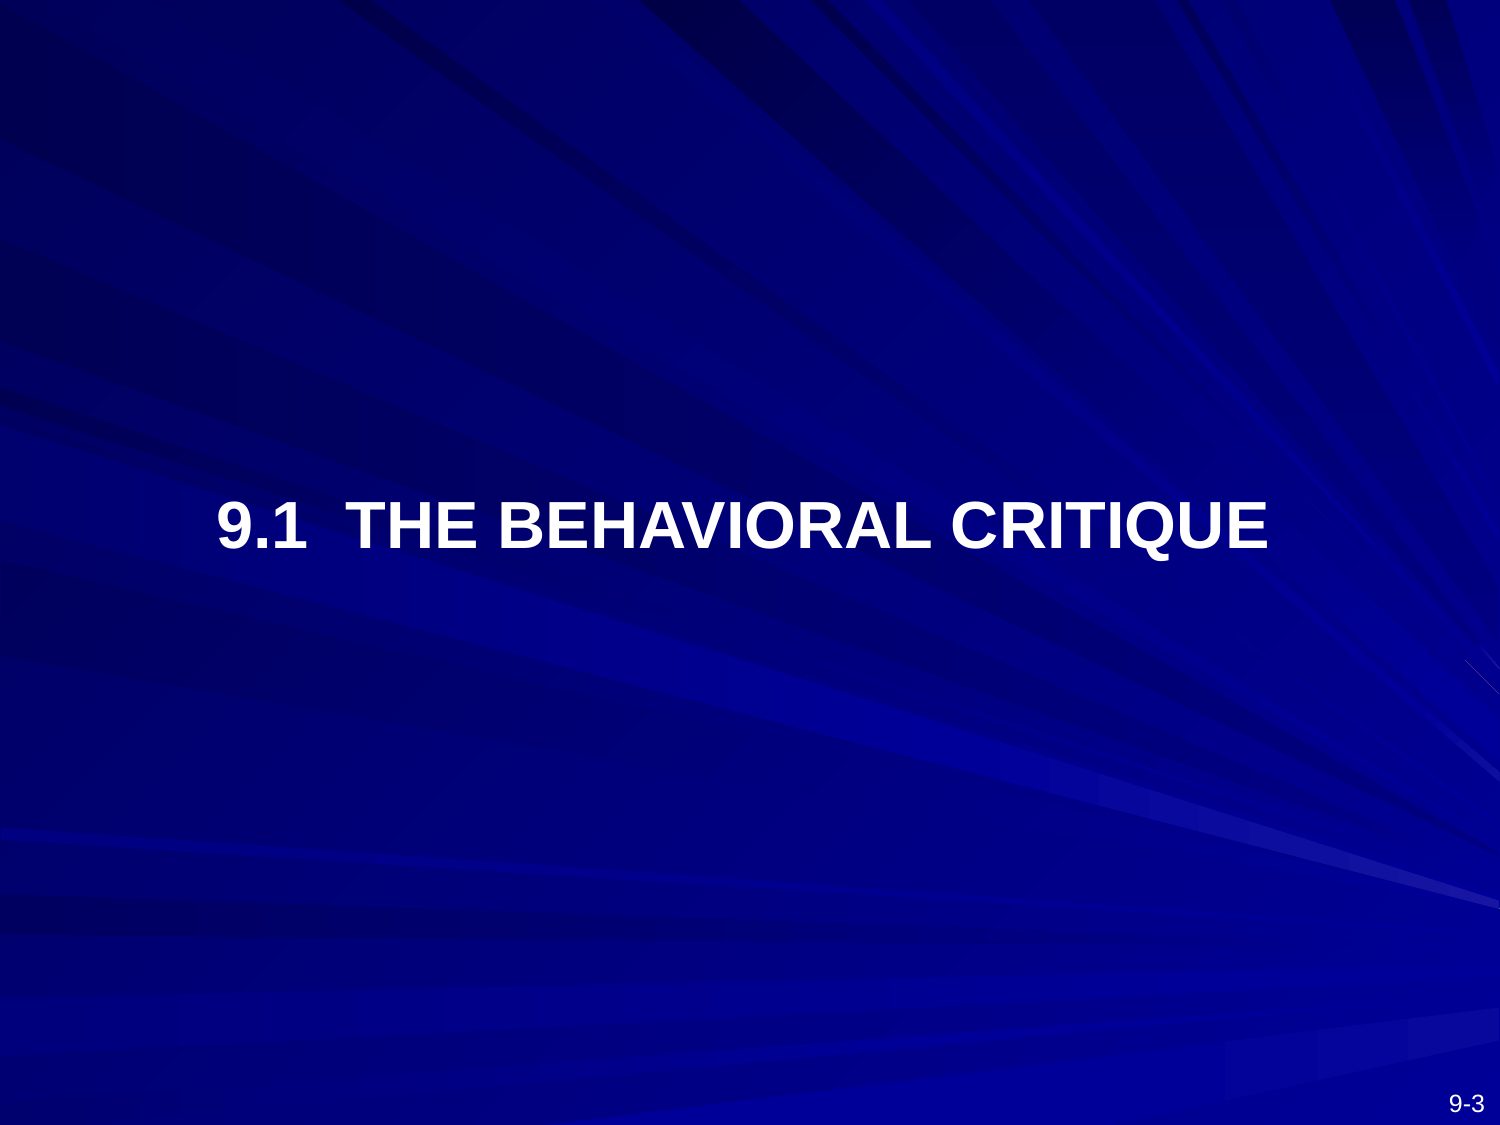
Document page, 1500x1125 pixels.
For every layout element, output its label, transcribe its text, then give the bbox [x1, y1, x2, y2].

text_box 9.1 THE BEHAVIORAL CRITIQUE [174, 474, 1313, 570]
